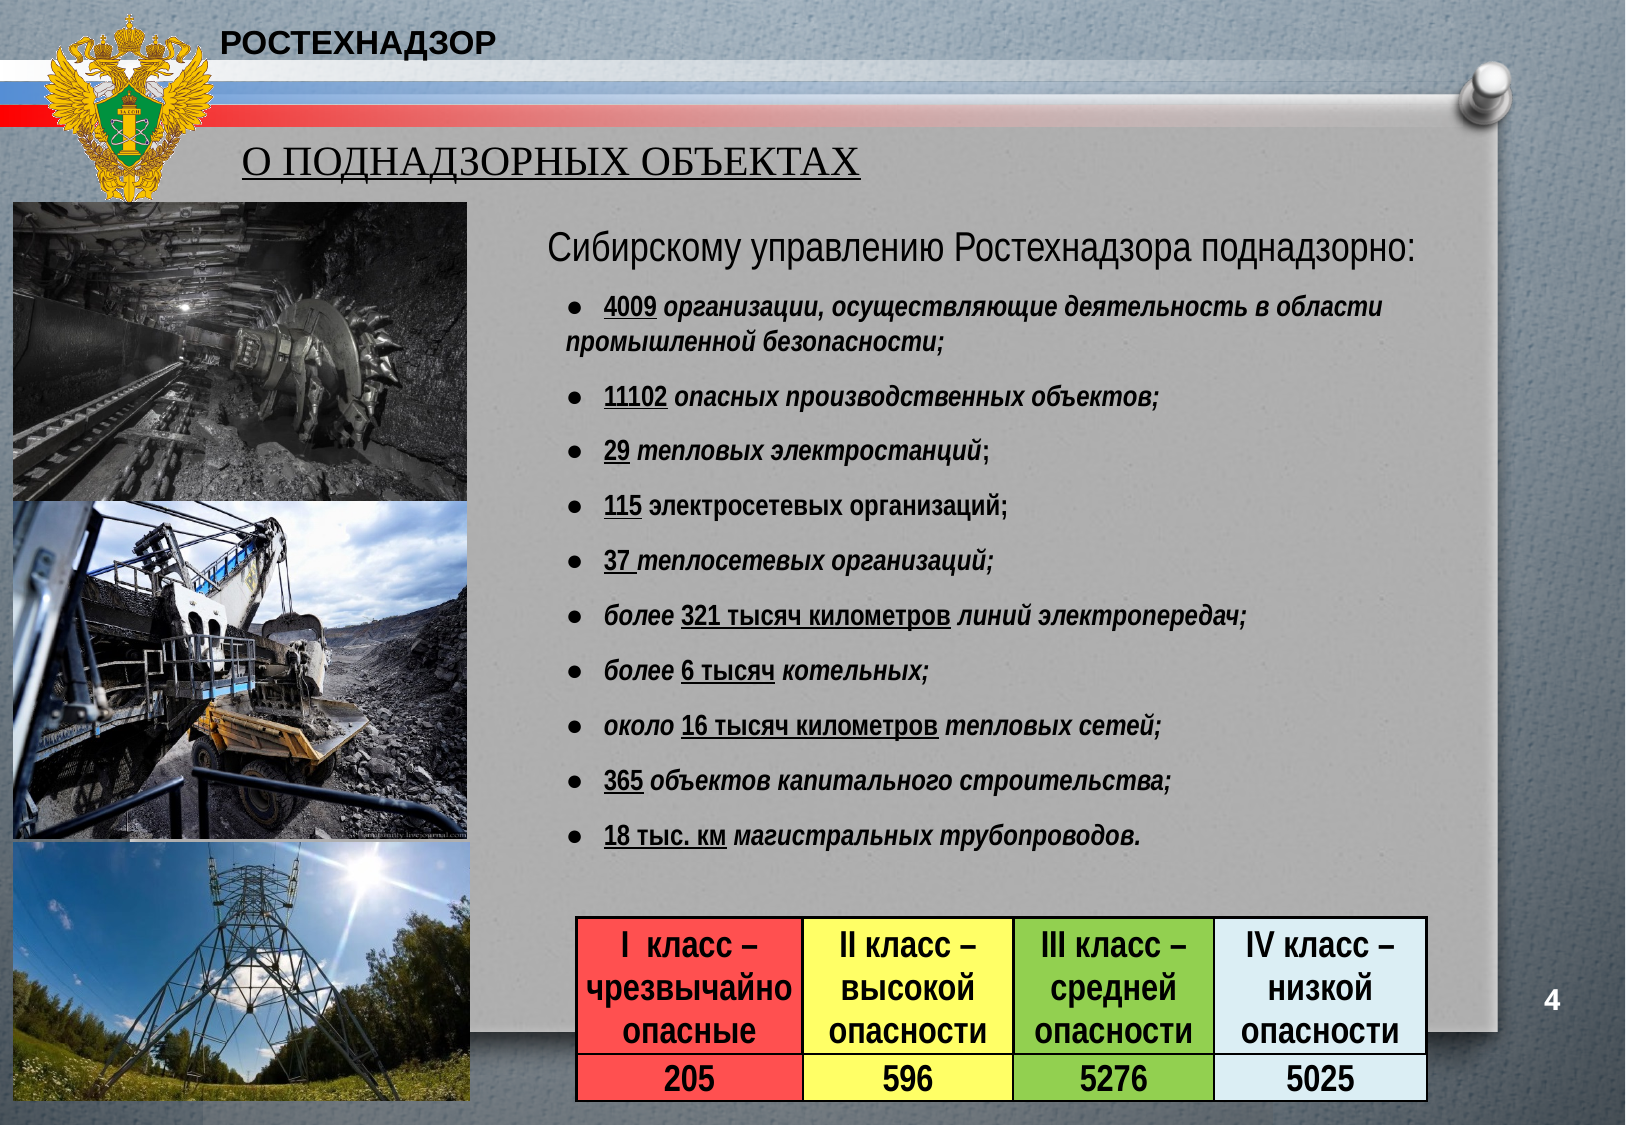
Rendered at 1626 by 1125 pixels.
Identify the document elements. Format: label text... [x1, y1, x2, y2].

table_cell 5276 [1014, 1055, 1213, 1100]
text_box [0, 13, 1463, 203]
table_cell 596 [804, 1055, 1012, 1100]
picture [1463, 34, 1556, 157]
picture [13, 202, 467, 840]
table_header I класс – чрезвычайно опасные [578, 919, 801, 1053]
table_header III класс – средней опасности [1015, 919, 1213, 1053]
table_header II класс – высокой опасности [804, 919, 1012, 1053]
slide_number 4 [1503, 971, 1602, 1032]
text_box ● 4009 организации, осуществляющие деятельность в области промышленной безопасности; ● 11102 опасных производственных объектов; ● 29 тепловых электростанций; ● 115 электросетевых организаций; ● 37 теплосетевых организаций; ● более 321 тысяч километров линий электропередач; ● более 6 тысяч котельных; ● около 16 тысяч километров тепловых сетей; ● 365 объектов капитального строительства; ● 18 тыс. км магистральных трубопроводов. [551, 279, 1402, 859]
text_box Сибирскому управлению Ростехнадзора поднадзорно: [469, 212, 1504, 278]
table_header IV класс – низкой опасности [1215, 919, 1425, 1053]
table_cell 205 [578, 1055, 802, 1100]
picture [13, 841, 471, 1102]
table_cell 5025 [1215, 1055, 1426, 1100]
